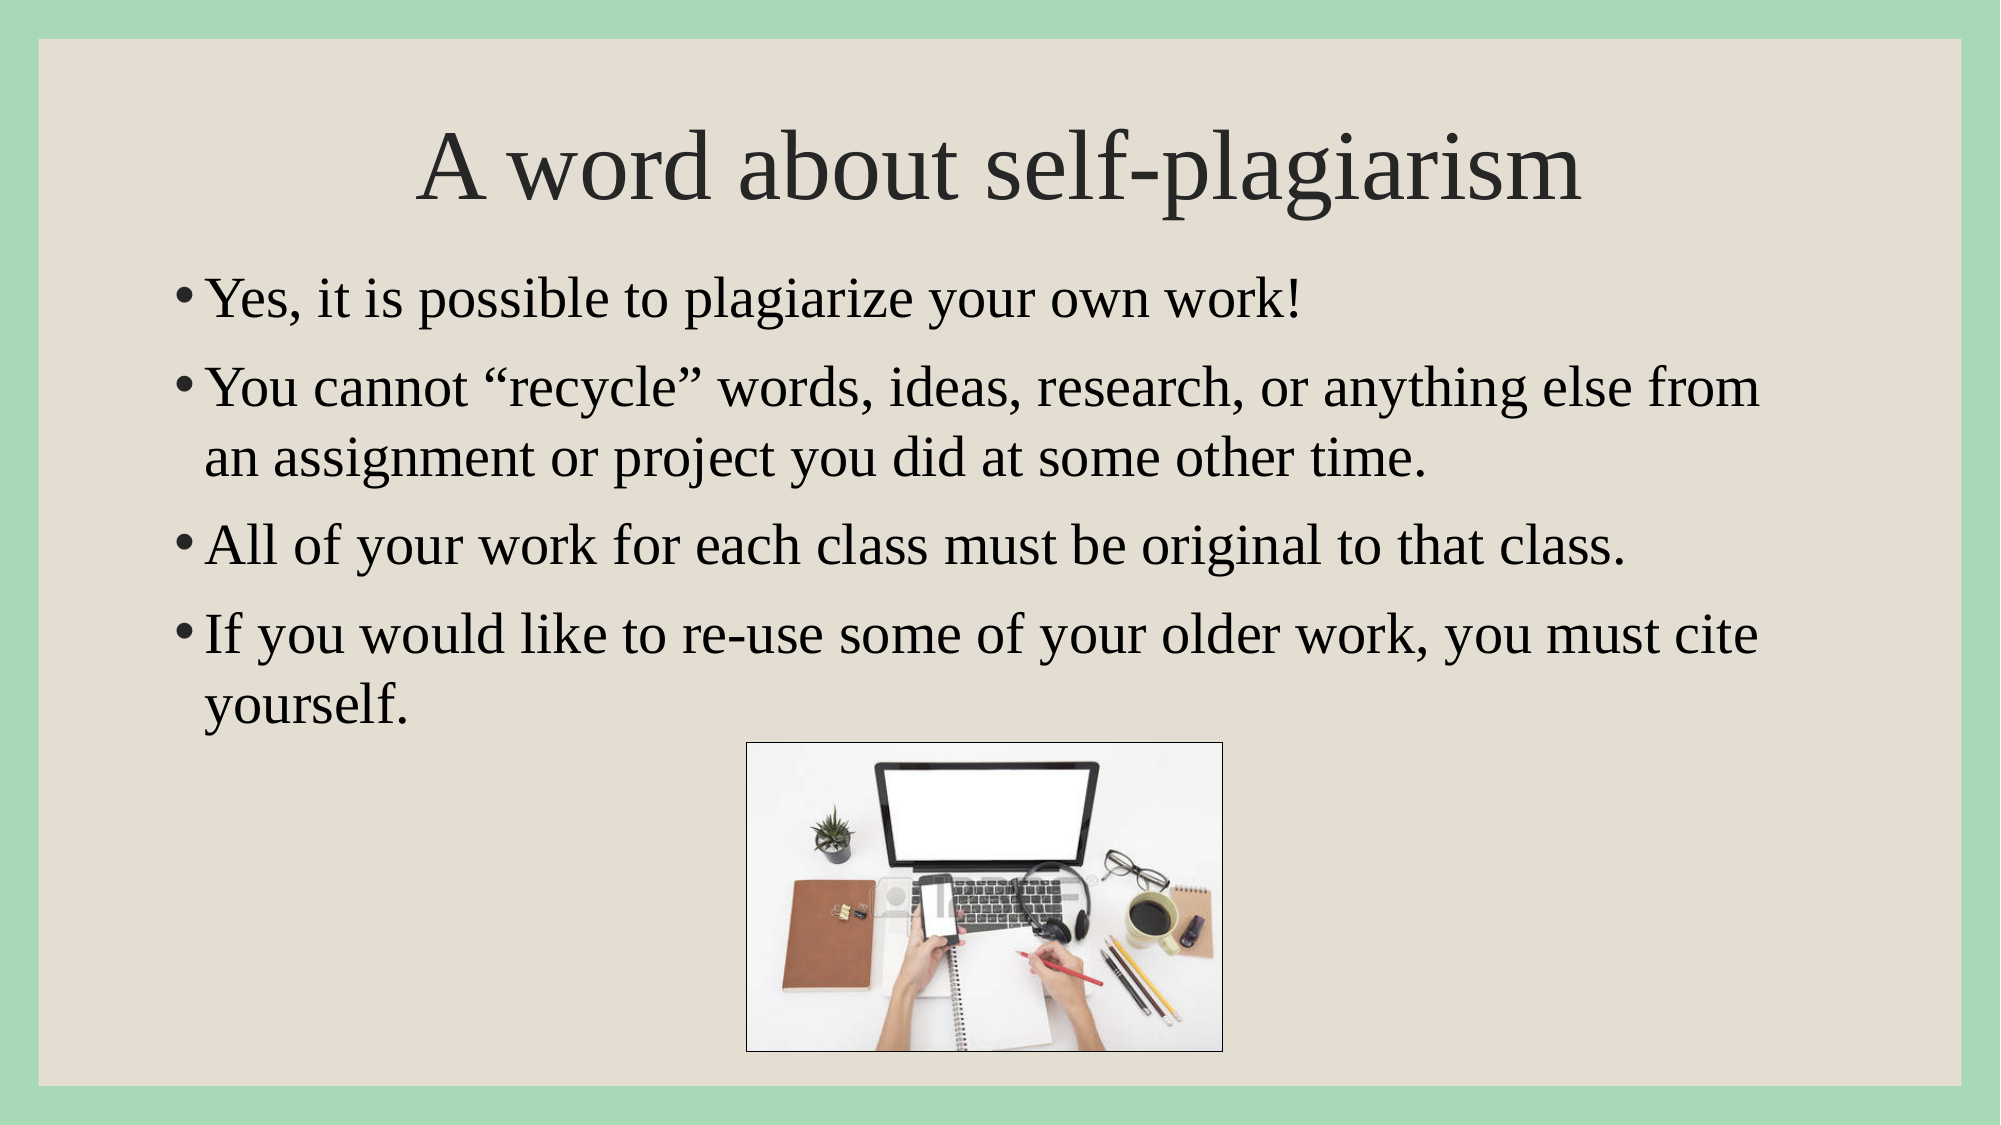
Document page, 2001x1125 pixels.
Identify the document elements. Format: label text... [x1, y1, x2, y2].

title A word about self-plagiarism [174, 54, 1825, 280]
picture [746, 742, 1223, 1052]
list Yes, it is possible to plagiarize your own work! You cannot “recycle” words, ideas, research, or anything else from an assignment or project you did at some other time. All of your work for each class must be original to that class. If you would like to re-use some of your older work, you must cite yourself. [159, 251, 1810, 897]
